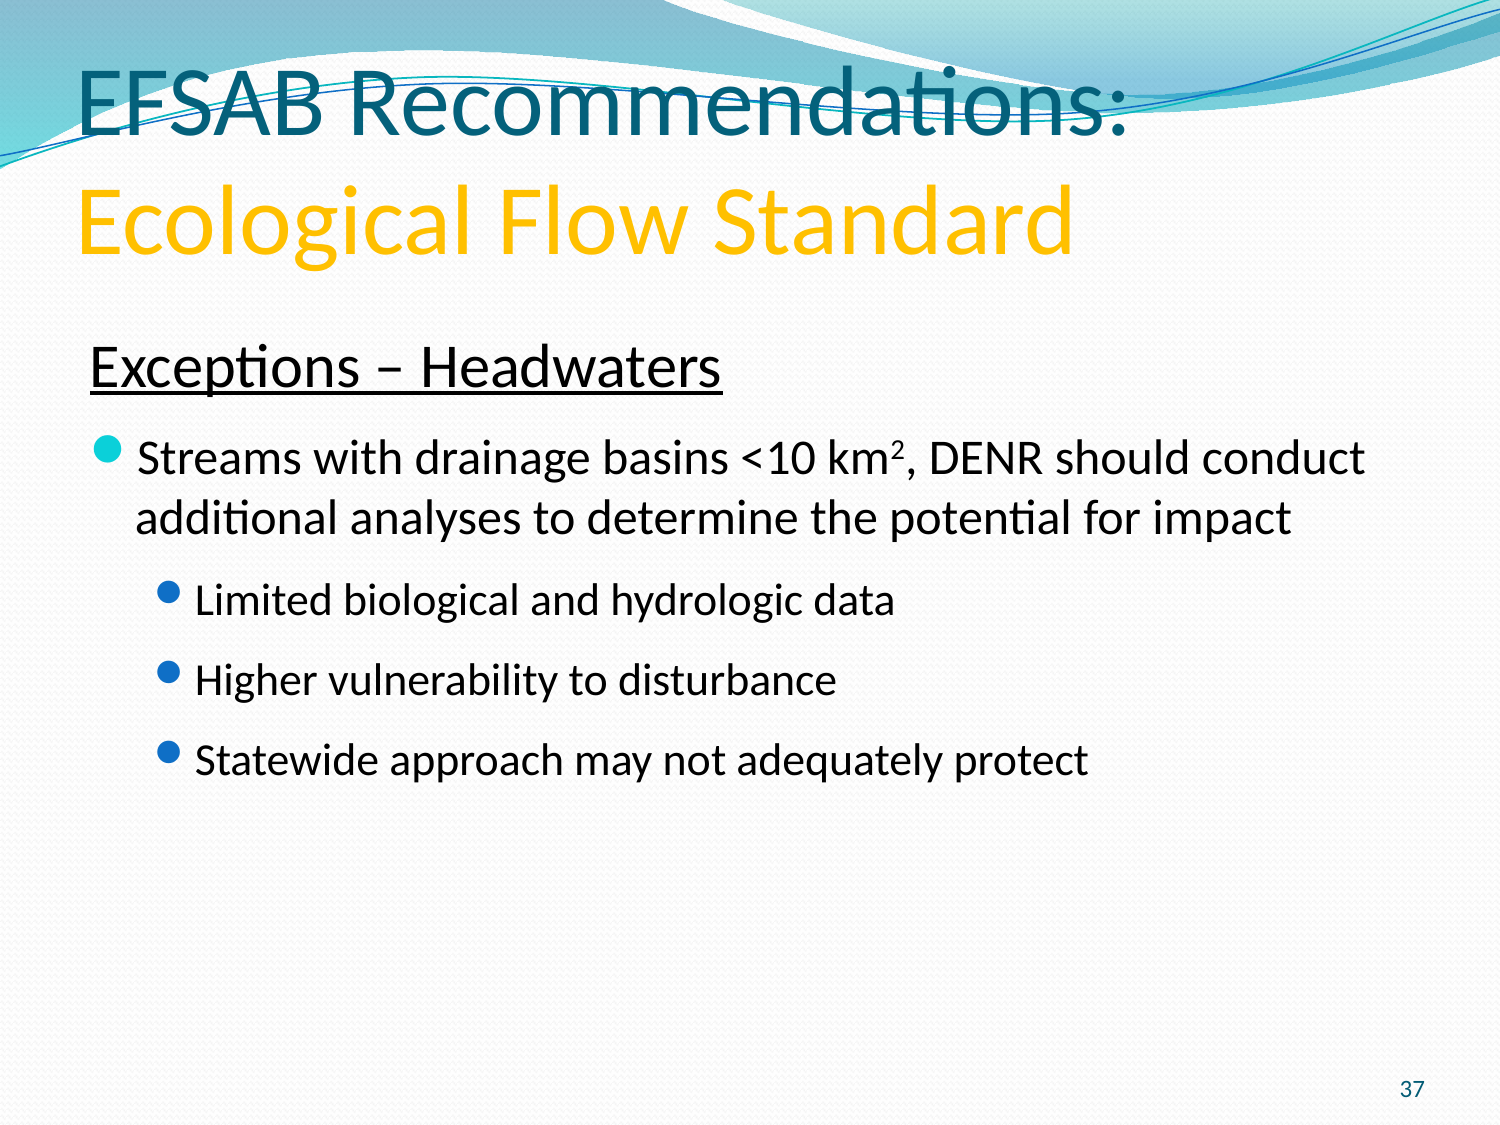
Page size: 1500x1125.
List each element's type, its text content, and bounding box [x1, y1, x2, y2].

list Exceptions – Headwaters Streams with drainage basins <10 km2, DENR should conduct additional analyses to determine the potential for impact Limited biological and hydrologic data Higher vulnerability to disturbance Statewide approach may not adequately protect [75, 317, 1425, 1063]
slide_number 37 [1299, 1042, 1425, 1103]
title EFSAB Recommendations: Ecological Flow Standard [75, 115, 1425, 275]
